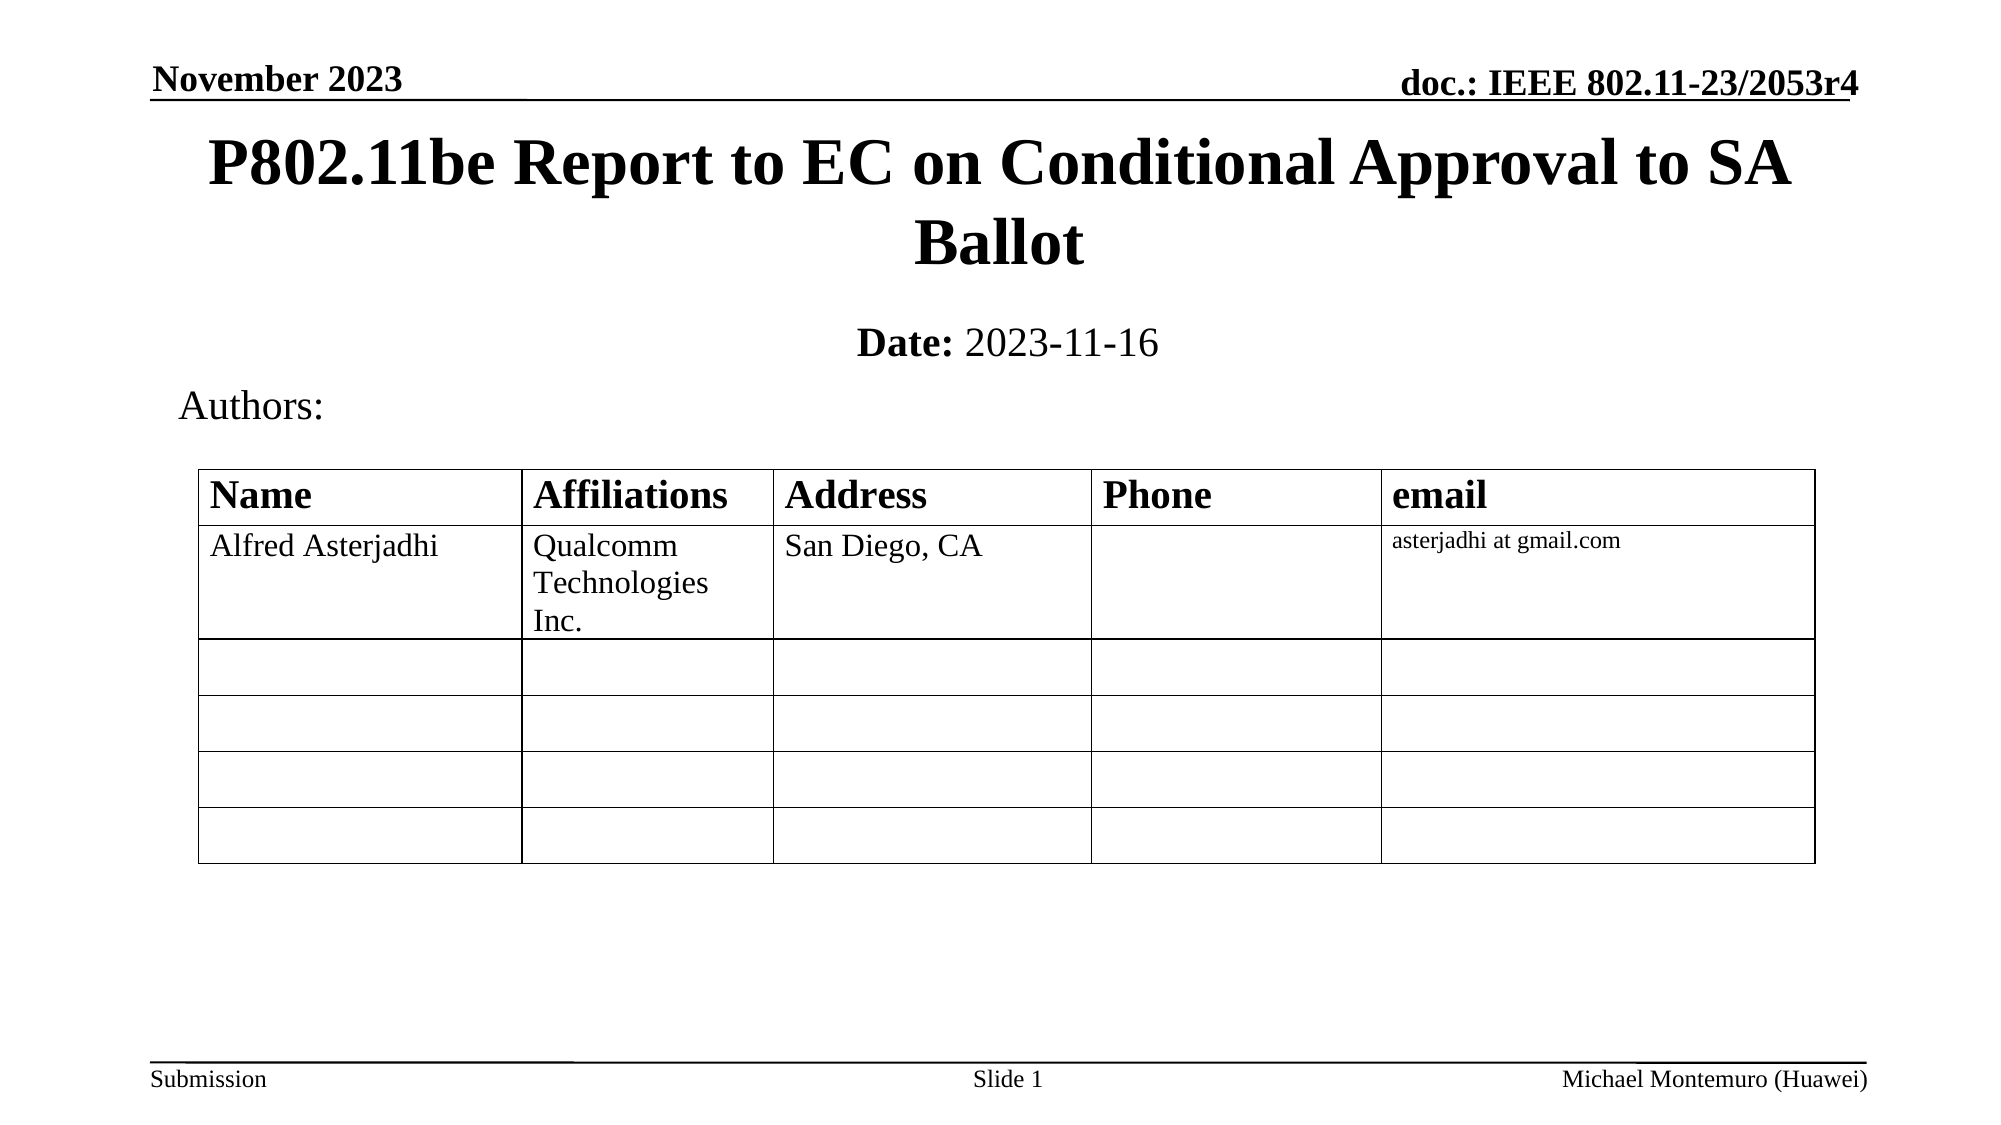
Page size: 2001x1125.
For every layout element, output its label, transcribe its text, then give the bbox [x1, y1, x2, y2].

title P802.11be Report to EC on Conditional Approval to SA Ballot [149, 76, 1851, 319]
subtitle Date: 2023-11-16 [307, 306, 1709, 386]
slide_number Slide 1 [950, 1061, 1067, 1123]
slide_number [152, 54, 563, 100]
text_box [183, 468, 1860, 911]
footer Michael Montemuro (Huawei) [1171, 1061, 1869, 1093]
text_box Authors: [162, 369, 401, 433]
